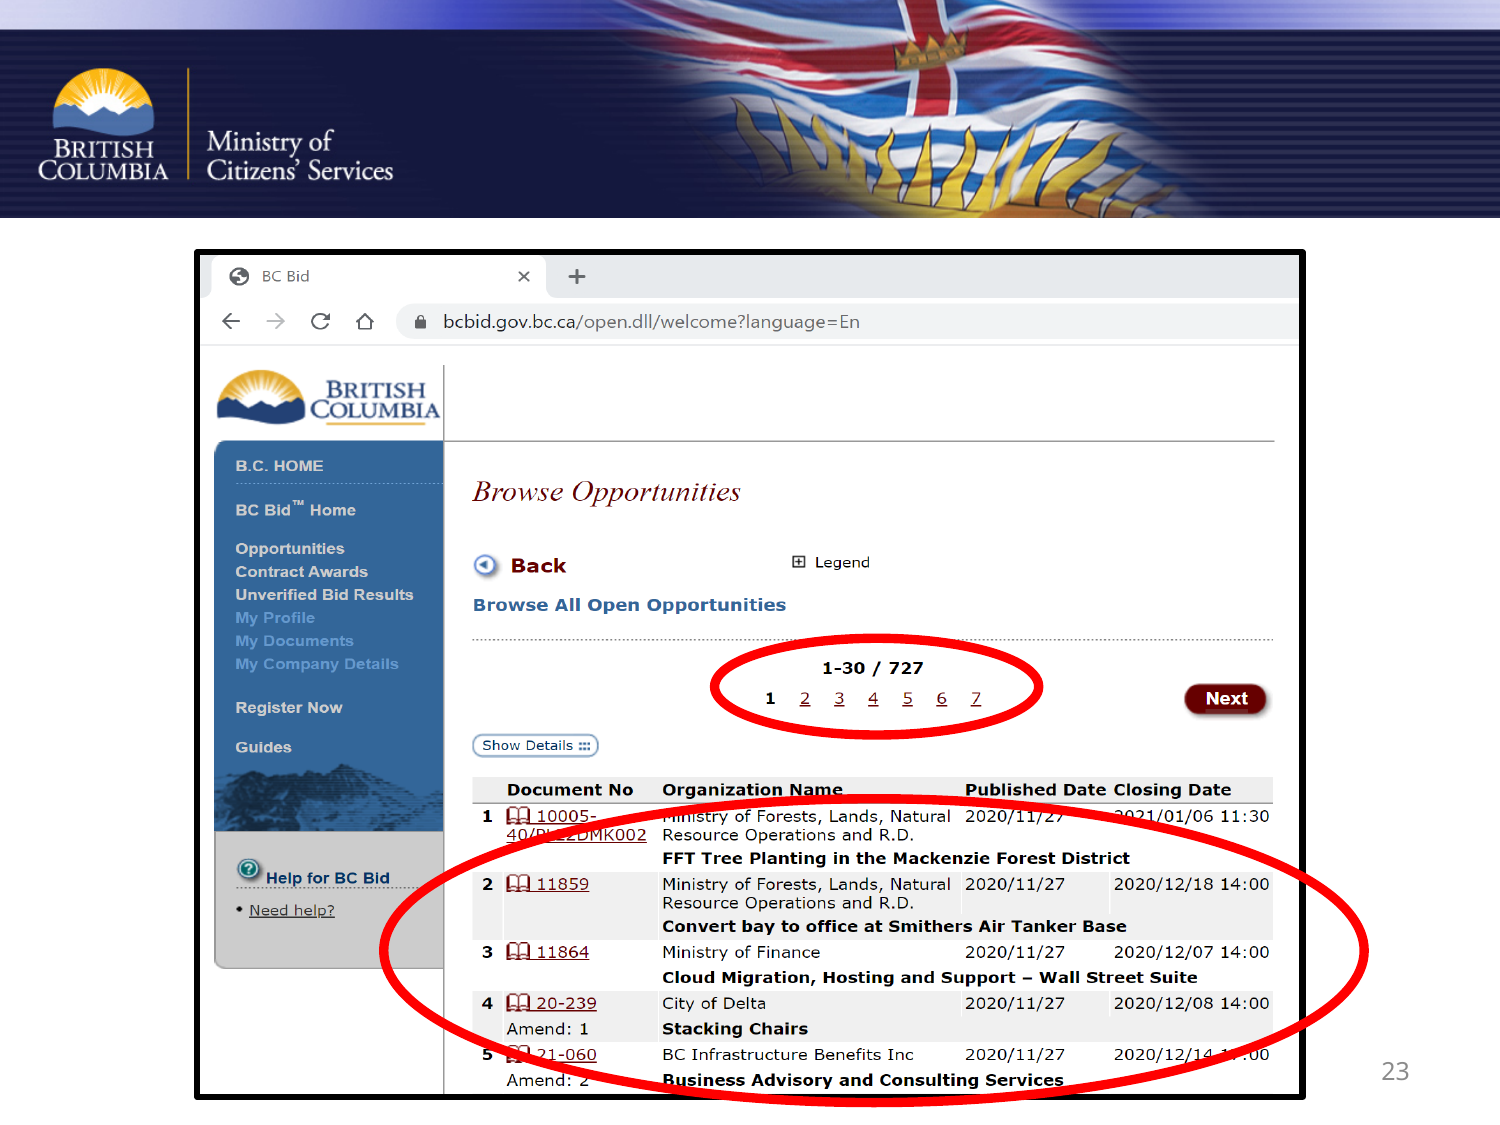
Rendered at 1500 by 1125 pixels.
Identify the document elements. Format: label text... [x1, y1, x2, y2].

slide_number 23 [1299, 1042, 1425, 1103]
picture [0, 0, 1500, 218]
text_box [1305, 875, 1367, 1026]
picture [200, 255, 1300, 1095]
